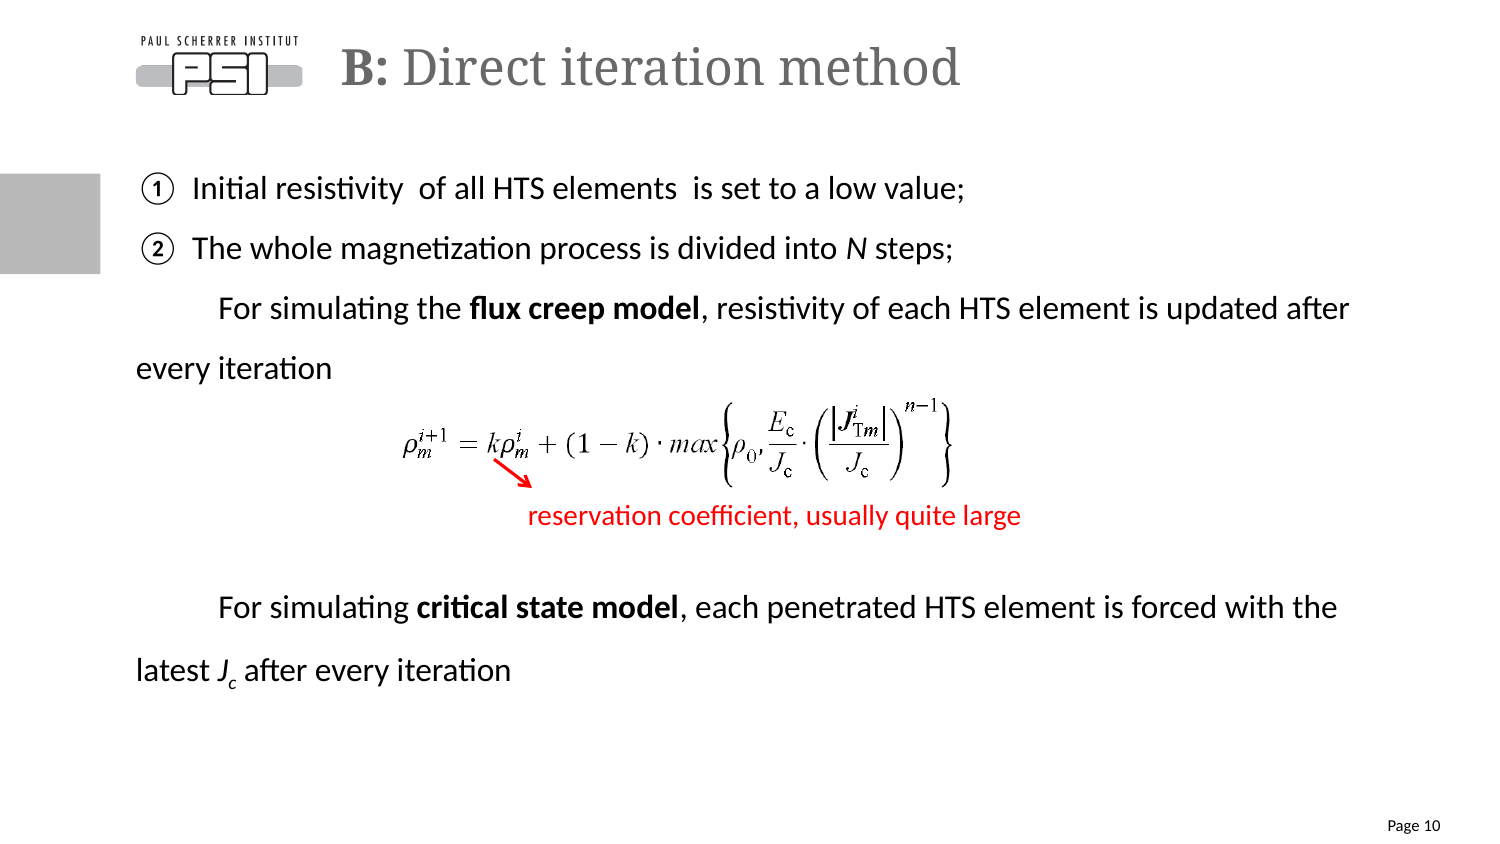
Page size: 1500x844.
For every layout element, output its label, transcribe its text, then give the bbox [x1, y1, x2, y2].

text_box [493, 459, 533, 489]
slide_number Page 10 [1346, 814, 1441, 840]
title B: Direct iteration method [340, 35, 1442, 98]
picture [400, 394, 956, 491]
text_box reservation coefficient, usually quite large [528, 492, 1044, 539]
